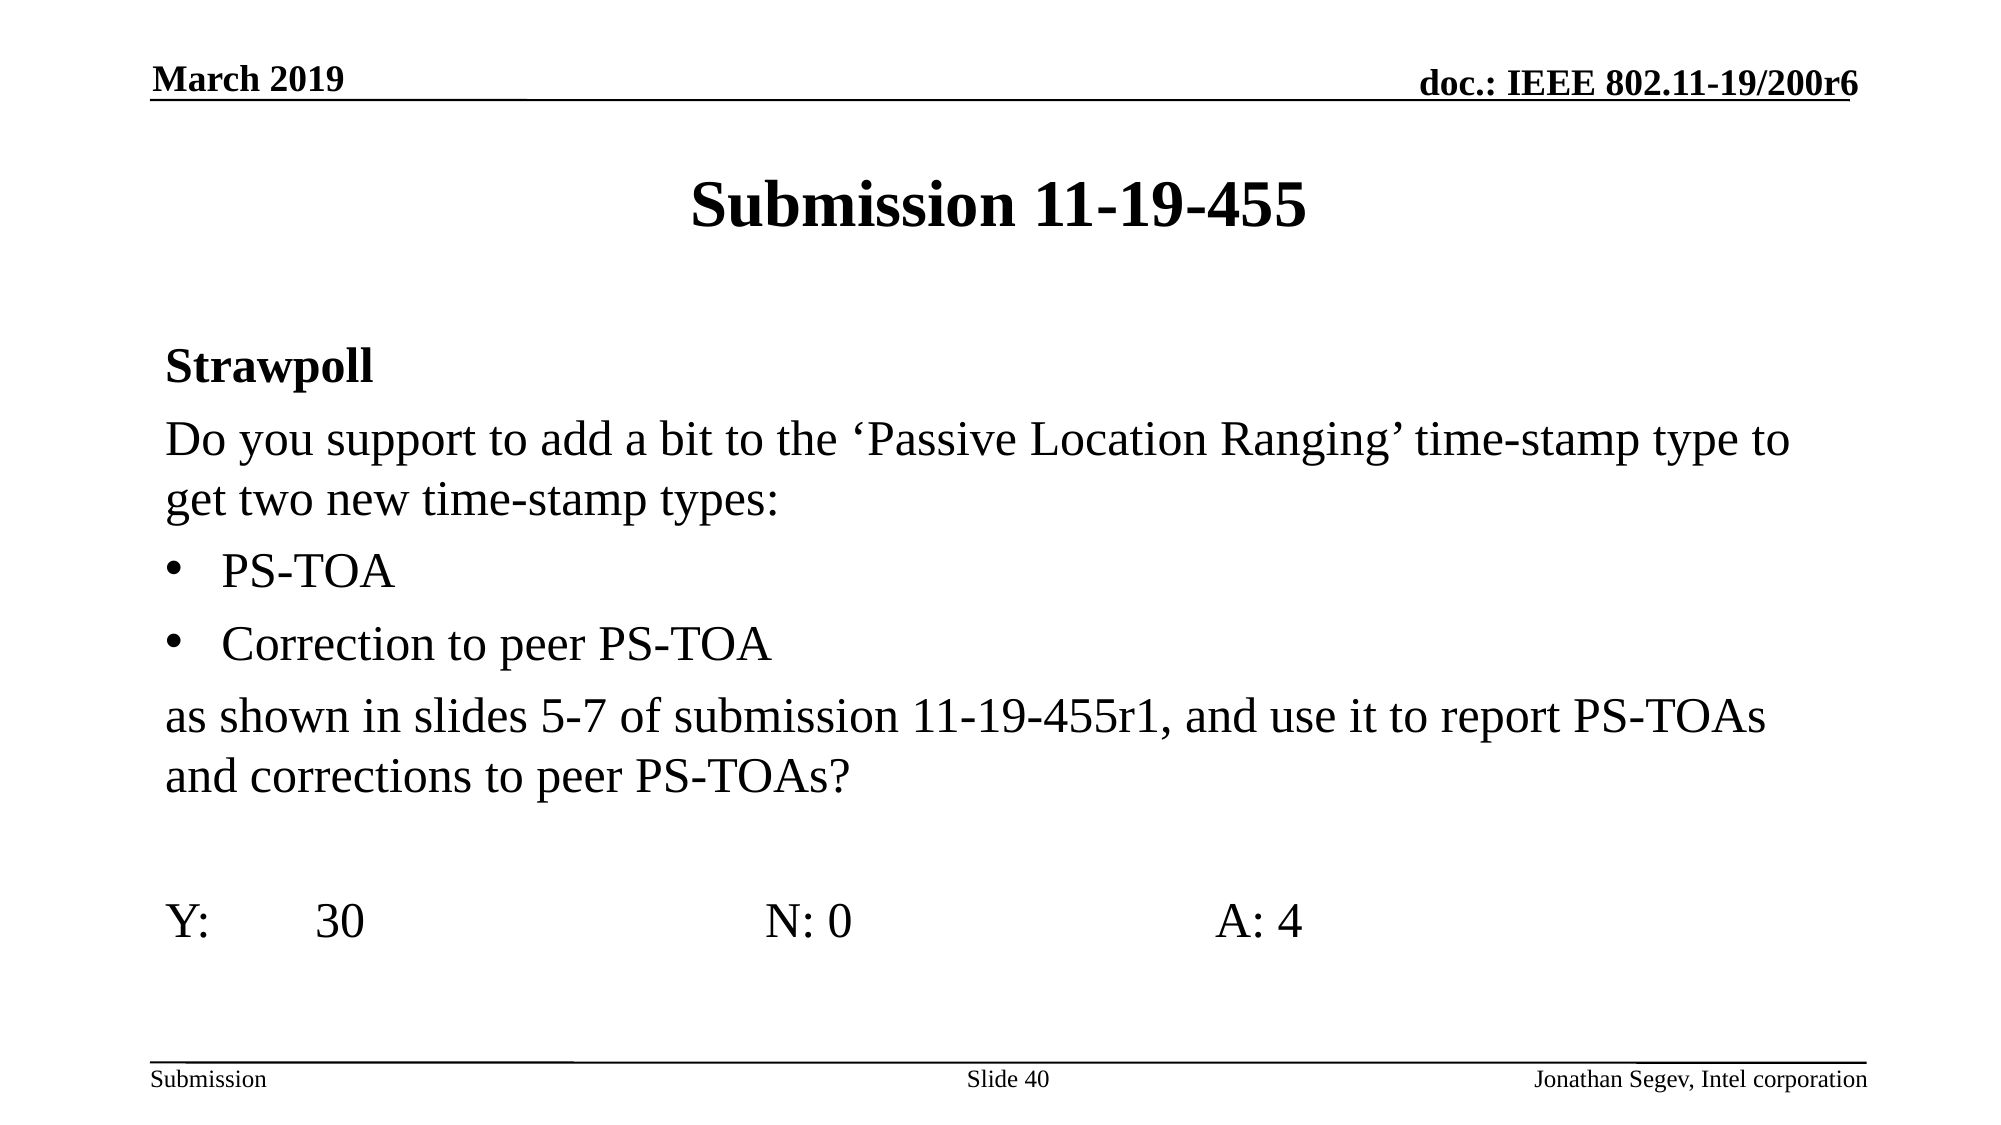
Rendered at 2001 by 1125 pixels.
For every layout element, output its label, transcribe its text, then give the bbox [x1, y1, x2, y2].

title Submission 11-19-455 [149, 112, 1850, 288]
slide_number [152, 54, 563, 100]
list Strawpoll Do you support to add a bit to the ‘Passive Location Ranging’ time-stamp type to get two new time-stamp types: PS-TOA Correction to peer PS-TOA as shown in slides 5-7 of submission 11-19-455r1, and use it to report PS-TOAs and corrections to peer PS-TOAs? Y: 30 N: 0 A: 4 [149, 324, 1850, 1000]
slide_number Slide 40 [950, 1061, 1067, 1123]
footer Jonathan Segev, Intel corporation [1171, 1061, 1869, 1093]
